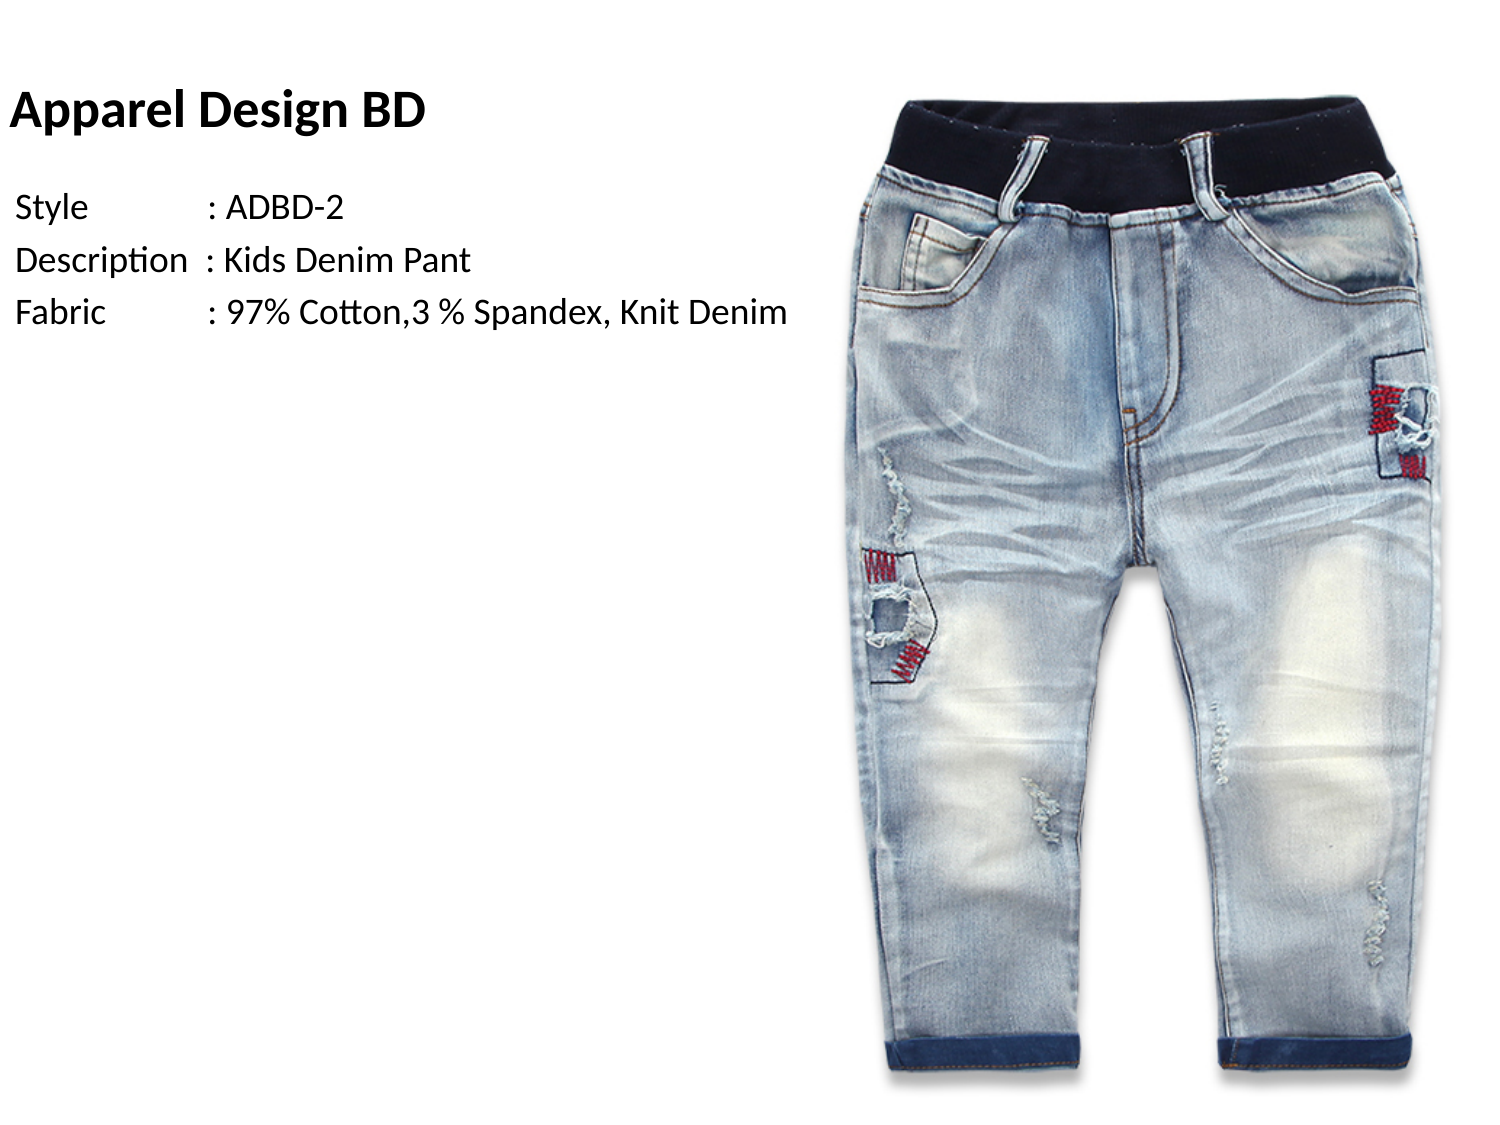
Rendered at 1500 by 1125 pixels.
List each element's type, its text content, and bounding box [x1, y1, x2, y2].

picture [823, 60, 1488, 1099]
text_box Apparel Design BD [0, 37, 732, 175]
subtitle Style : ADBD-2 Description : Kids Denim Pant Fabric : 97% Cotton,3 % Spandex, Knit Denim [0, 174, 818, 413]
